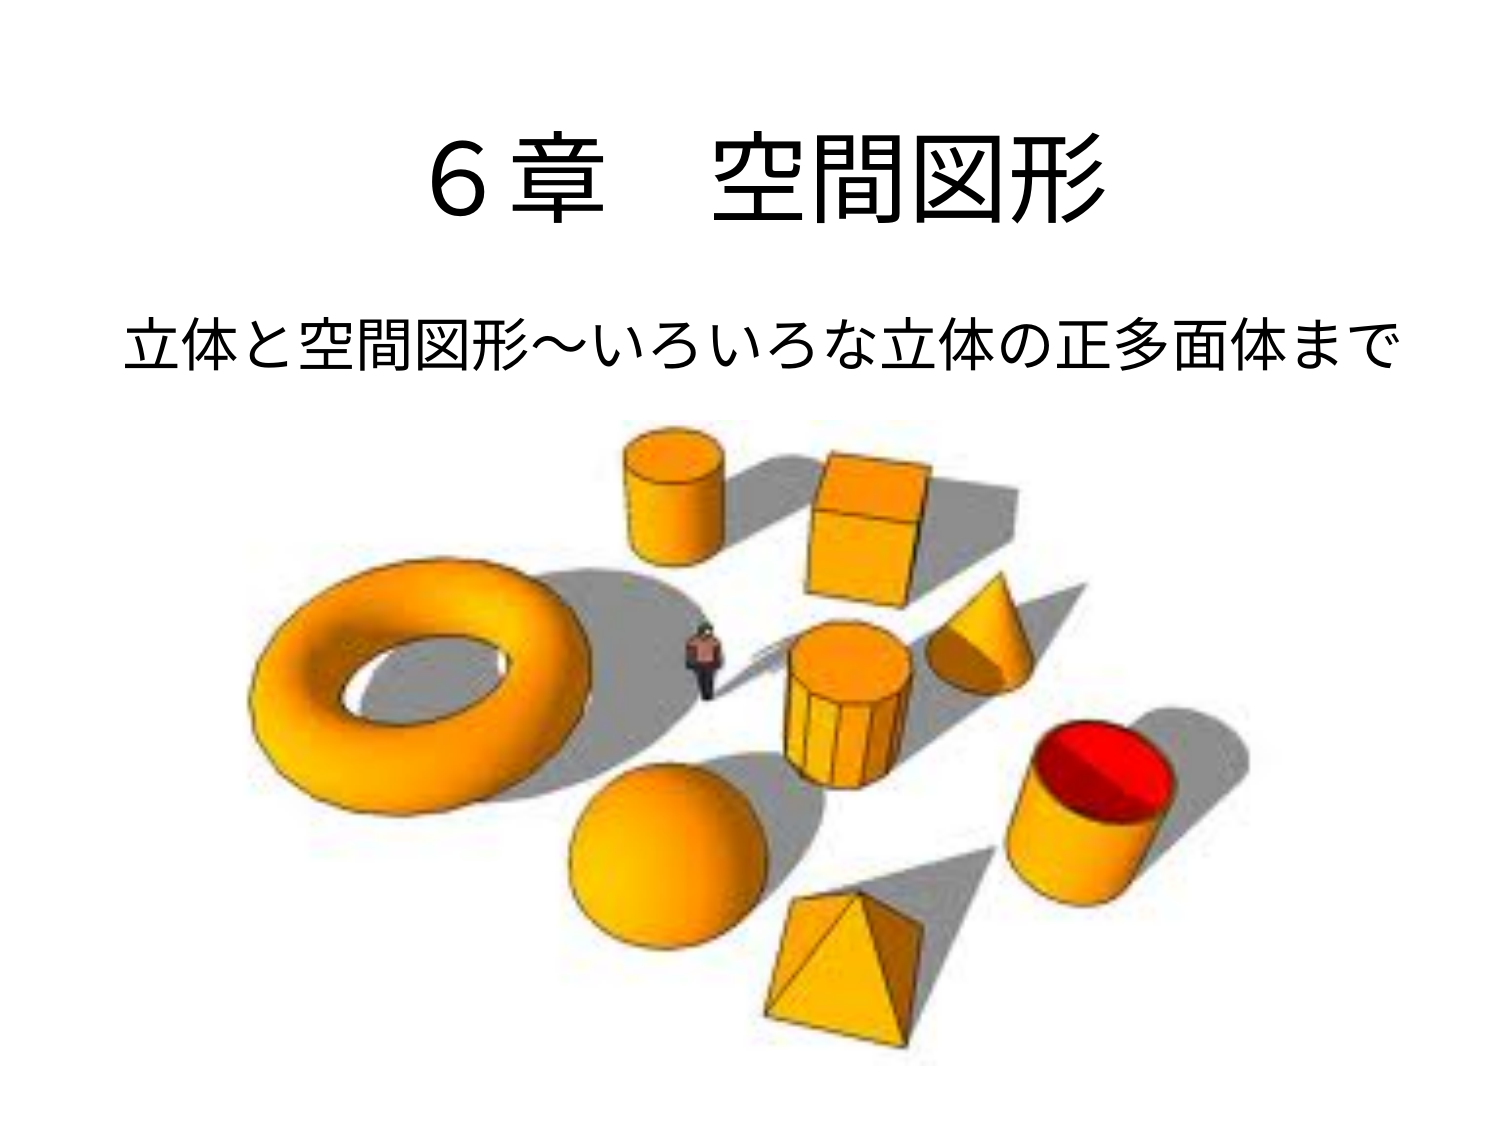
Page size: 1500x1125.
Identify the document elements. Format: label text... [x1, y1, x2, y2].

picture [124, 420, 1322, 1067]
text_box 立体と空間図形～いろいろな立体の正多面体まで [107, 301, 1419, 386]
title ６章 空間図形 [120, 54, 1396, 296]
